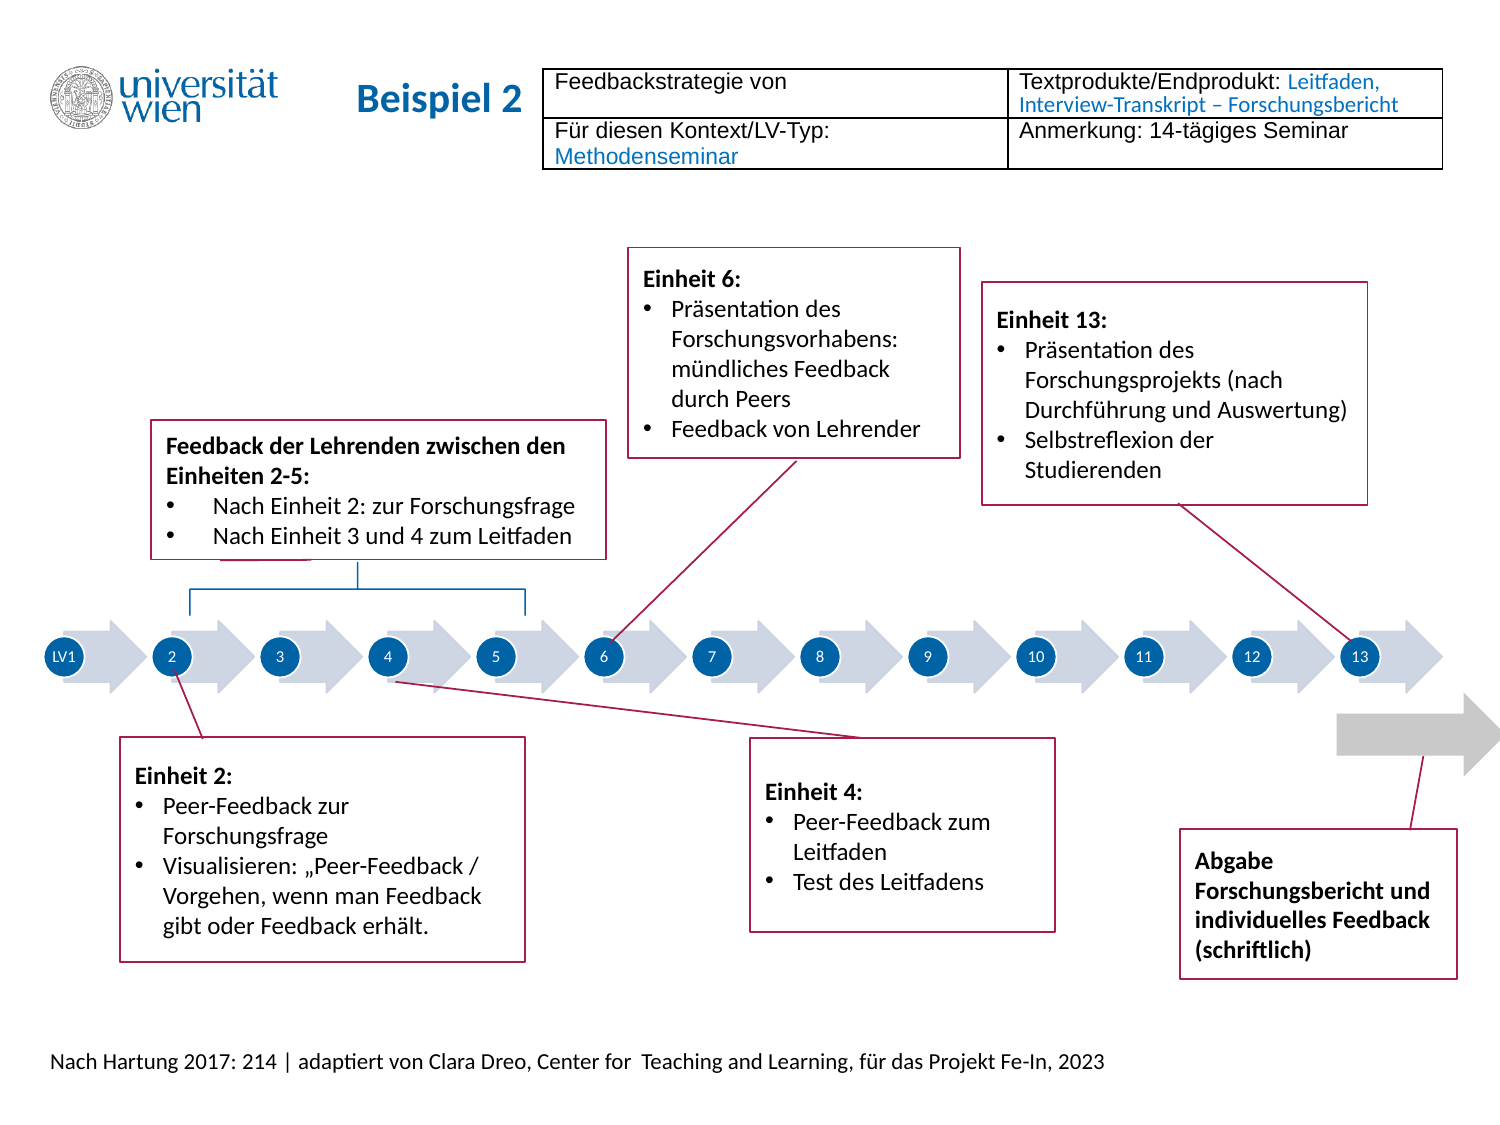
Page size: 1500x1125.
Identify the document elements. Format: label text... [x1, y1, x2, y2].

text_box Einheit 4: Peer-Feedback zum Leitfaden Test des Leitfadens [562, 702, 1056, 933]
title Beispiel 2 [356, 57, 544, 122]
table_cell Anmerkung: 14-tägiges Seminar [1009, 119, 1442, 168]
picture [50, 66, 278, 129]
table_header Feedbackstrategie von [544, 70, 1007, 117]
text_box [189, 562, 526, 616]
text_box Nach Hartung 2017: 214 | adaptiert von Clara Dreo, Center for Teaching and Learning, für das Projekt Fe-In, 2023 [50, 1031, 1200, 1079]
text_box Abgabe Forschungsbericht und individuelles Feedback (schriftlich) [1179, 756, 1457, 980]
text_box Feedback der Lehrenden zwischen den Einheiten 2-5: Nach Einheit 2: zur Forschungsfrage Nach Einheit 3 und 4 zum Leitfaden [151, 419, 607, 561]
table_cell Für diesen Kontext/LV-Typ: Methodenseminar [544, 119, 1007, 168]
text_box Einheit 2: Peer-Feedback zur Forschungsfrage Visualisieren: „Peer-Feedback / Vorgehen, wenn man Feedback gibt oder Feedback erhält. [119, 702, 526, 963]
table_header Textprodukte/Endprodukt: Leitfaden, Interview-Transkript – Forschungsbericht [1009, 70, 1442, 117]
text_box [1336, 692, 1500, 777]
text_box Einheit 6: Präsentation des Forschungsvorhabens: mündliches Feedback durch Peers Feedback von Lehrender [628, 247, 960, 459]
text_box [43, 620, 1443, 693]
text_box Einheit 13: Präsentation des Forschungsprojekts (nach Durchführung und Auswertung) Selbstreflexion der Studierenden [981, 282, 1368, 619]
